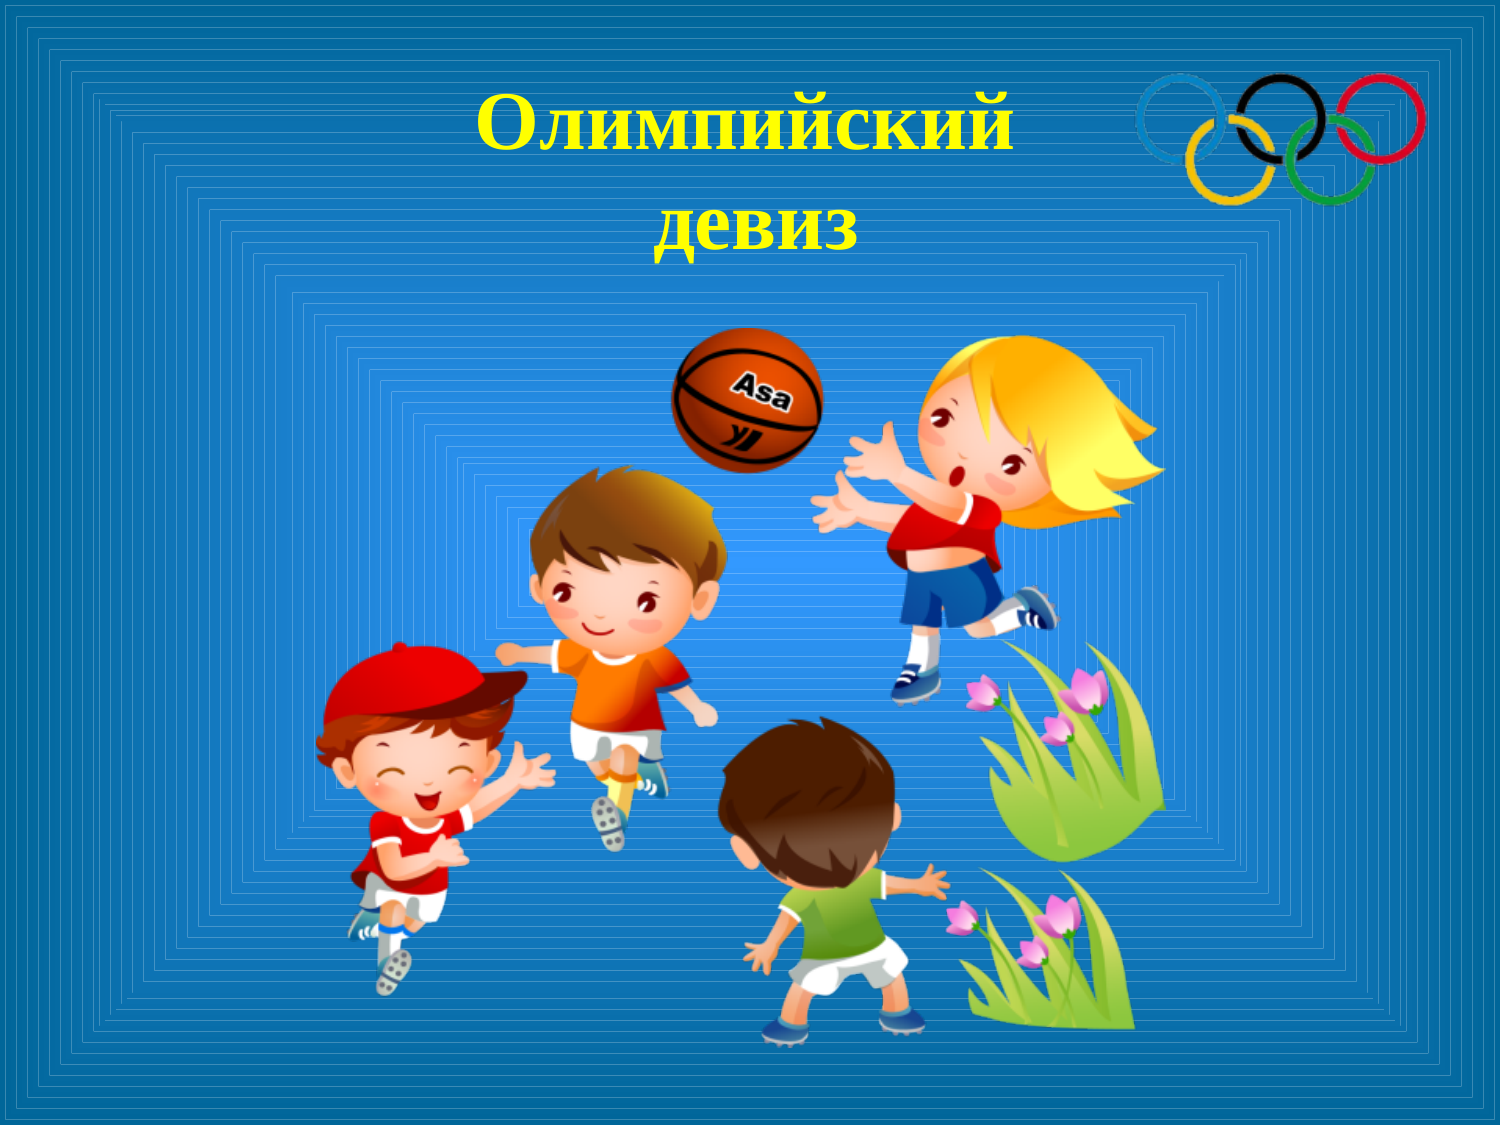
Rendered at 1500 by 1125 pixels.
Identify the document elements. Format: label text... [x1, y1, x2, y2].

picture [316, 327, 1166, 1049]
text_box Олимпийский девиз [433, 58, 1078, 274]
picture [1113, 67, 1457, 220]
